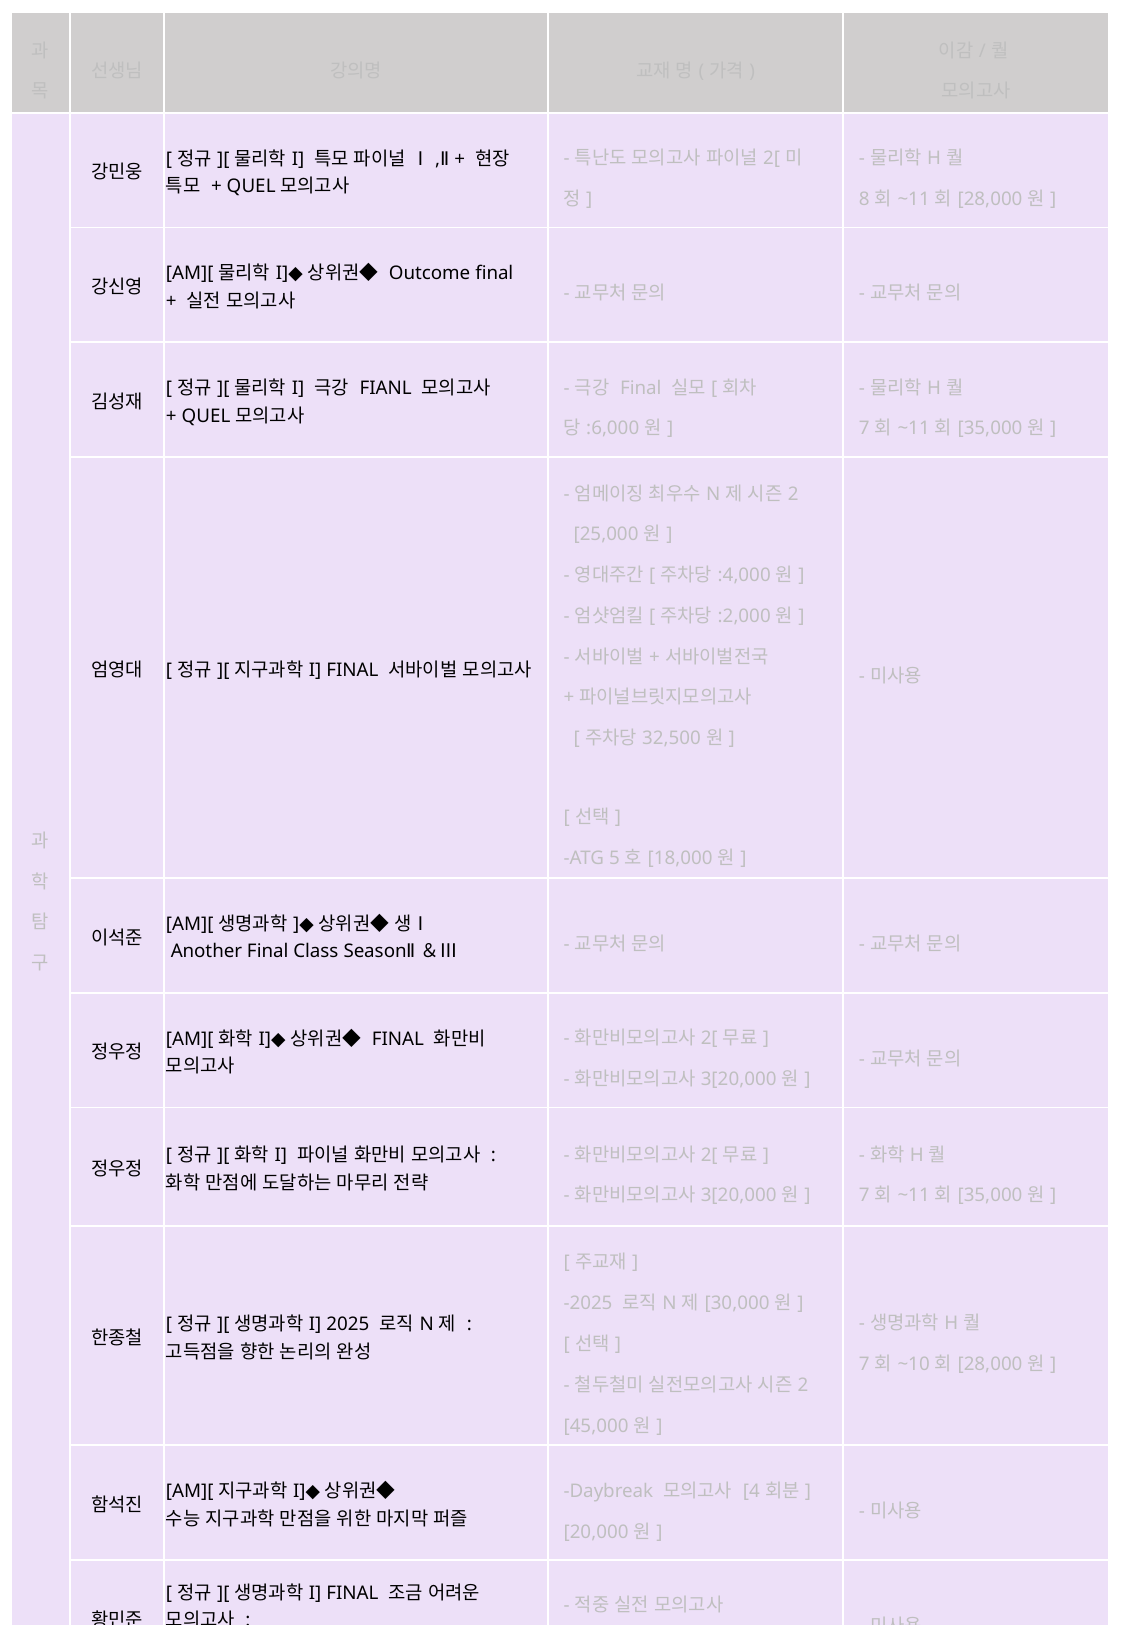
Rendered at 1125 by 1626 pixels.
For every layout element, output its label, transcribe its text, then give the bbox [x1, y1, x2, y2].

table_cell -교무처 문의 [549, 228, 842, 341]
table_cell 엄영대 [71, 458, 163, 877]
table_cell [정규][물리학I] 극강 FIANL 모의고사 + QUEL모의고사 [165, 343, 547, 456]
table_cell -적중 실전 모의고사 [주차당:9,000원] [549, 1561, 842, 1625]
table_cell -미사용 [844, 1446, 1108, 1559]
table_cell 강신영 [71, 228, 163, 341]
table_cell [AM][화학I]◆상위권◆ FINAL 화만비 모의고사 [165, 994, 547, 1107]
table_cell [AM][물리학I]◆상위권◆ Outcome final + 실전 모의고사 [165, 228, 547, 341]
table_cell -엄메이징 최우수N제 시즌2 [25,000원] -영대주간[주차당:4,000원] -엄샷엄킬[주차당:2,000원] -서바이벌+서바이벌전국 +파이널브릿지모의고사 [주차당32,500원] [선택] -ATG 5호[18,000원] [549, 458, 842, 877]
table_cell [AM][지구과학I]◆상위권◆ 수능 지구과학 만점을 위한 마지막 퍼즐 [165, 1446, 547, 1559]
table_cell -극강 Final 실모[회차당:6,000원] [549, 343, 842, 456]
table_cell 황민준 [71, 1561, 163, 1625]
table_cell -교무처 문의 [549, 879, 842, 992]
table_cell -교무처 문의 [844, 879, 1108, 992]
table_cell -생명과학H퀄 7회~10회[28,000원] [844, 1227, 1108, 1444]
table_cell -특난도 모의고사 파이널2[미정] [549, 114, 842, 227]
table_header 강의명 [165, 13, 547, 112]
table_cell -미사용 [844, 1561, 1108, 1625]
table_cell [주교재] -2025 로직N제[30,000원] [선택] -철두철미 실전모의고사 시즌2 [45,000원] [549, 1227, 842, 1444]
table_cell -화만비모의고사2[무료] -화만비모의고사3[20,000원] [549, 994, 842, 1107]
table_cell 이석준 [71, 879, 163, 992]
table_cell -화만비모의고사2[무료] -화만비모의고사3[20,000원] [549, 1108, 842, 1225]
table_cell 과 학 탐 구 [12, 114, 69, 1625]
table_cell [정규][생명과학I] 2025 로직N제 : 고득점을 향한 논리의 완성 [165, 1227, 547, 1444]
table_cell -교무처 문의 [844, 228, 1108, 341]
table_cell 한종철 [71, 1227, 163, 1444]
table_header 선생님 [71, 13, 163, 112]
table_header 이감/퀄 모의고사 [844, 13, 1108, 112]
table_header 과 목 [12, 13, 69, 112]
table_cell -물리학H퀄 8회~11회[28,000원] [844, 114, 1108, 227]
table_header 교재 명(가격) [549, 13, 842, 112]
table_cell 정우정 [71, 1108, 163, 1225]
table_cell [정규][지구과학I] FINAL 서바이벌 모의고사 [165, 458, 547, 877]
table_cell [AM][생명과학]◆상위권◆ 생Ⅰ Another Final Class SeasonⅡ＆Ⅲ [165, 879, 547, 992]
table_cell -Daybreak 모의고사 [4회분] [20,000원] [549, 1446, 842, 1559]
table_cell -화학H퀄 7회~11회[35,000원] [844, 1108, 1108, 1225]
table_cell 정우정 [71, 994, 163, 1107]
table_cell [정규][물리학I] 특모 파이널 Ⅰ,Ⅱ + 현장 특모 + QUEL모의고사 [165, 114, 547, 227]
table_cell [정규][화학I] 파이널 화만비 모의고사 : 화학 만점에 도달하는 마무리 전략 [165, 1108, 547, 1225]
table_cell 함석진 [71, 1446, 163, 1559]
table_cell -물리학H퀄 7회~11회[35,000원] [844, 343, 1108, 456]
table_cell 강민웅 [71, 114, 163, 227]
table_cell [정규][생명과학I] FINAL 조금 어려운 모의고사 : 모든 약점 공략 [165, 1561, 547, 1625]
table_cell -미사용 [844, 458, 1108, 877]
table_cell -교무처 문의 [844, 994, 1108, 1107]
table_cell 김성재 [71, 343, 163, 456]
